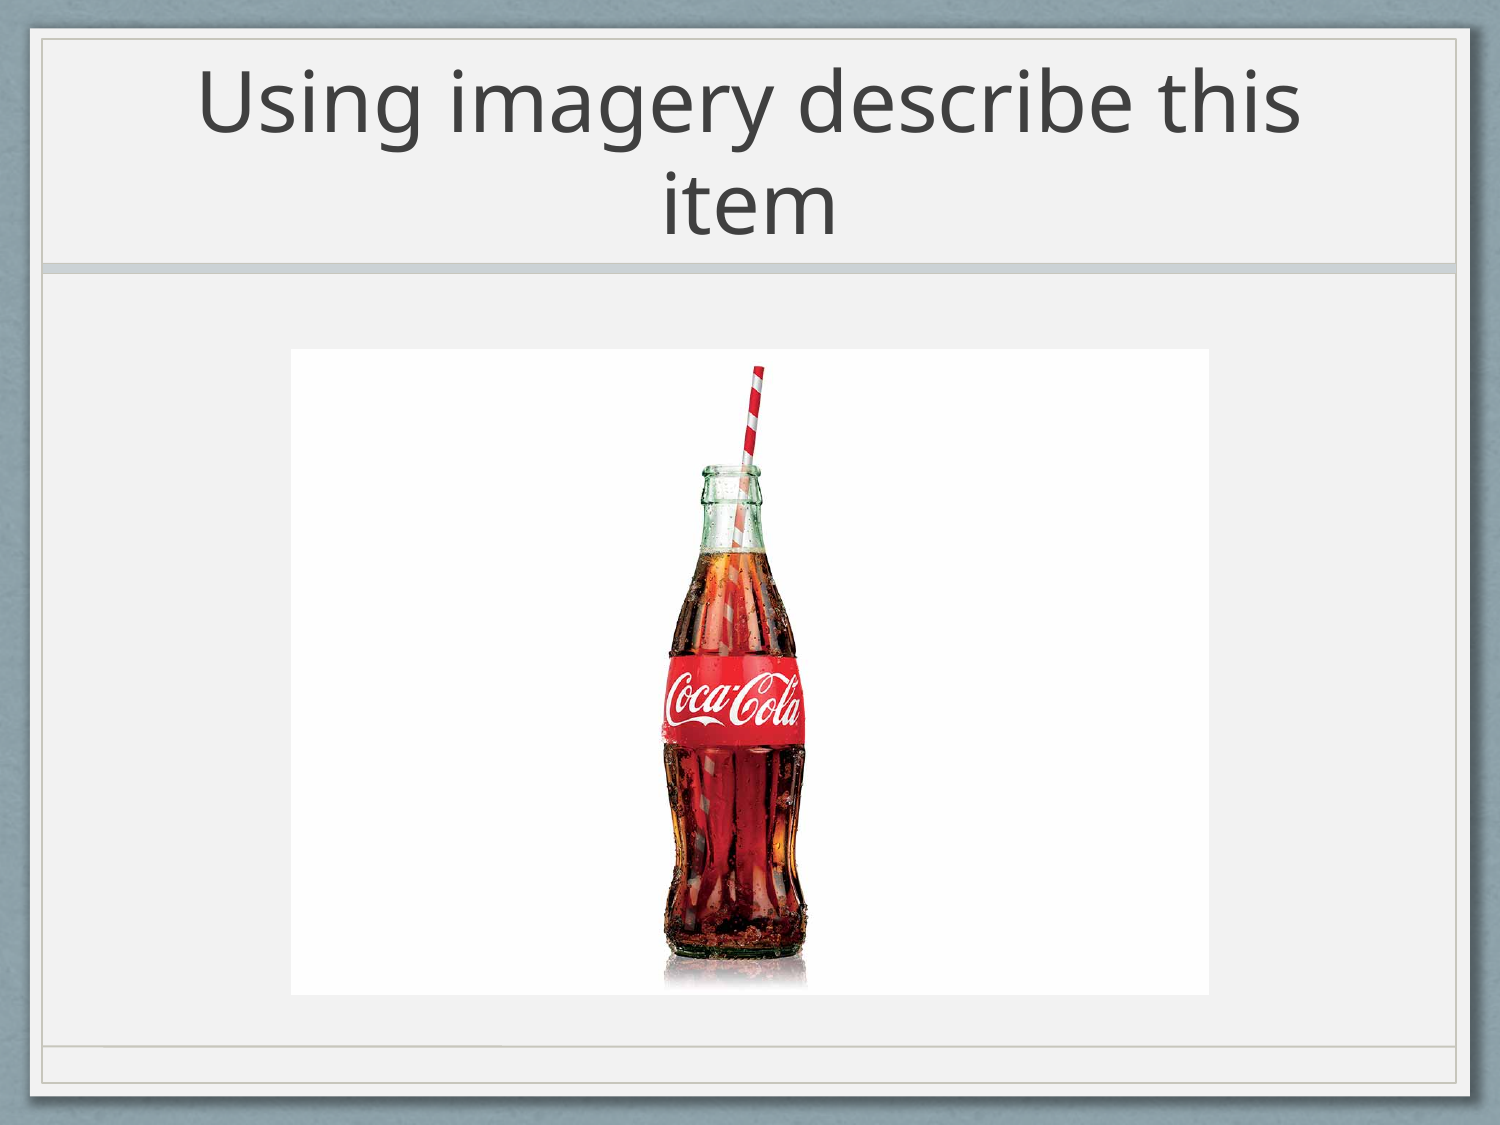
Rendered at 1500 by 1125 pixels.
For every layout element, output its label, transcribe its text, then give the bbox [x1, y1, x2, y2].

title Using imagery describe this item [147, 40, 1353, 260]
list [147, 349, 1354, 996]
